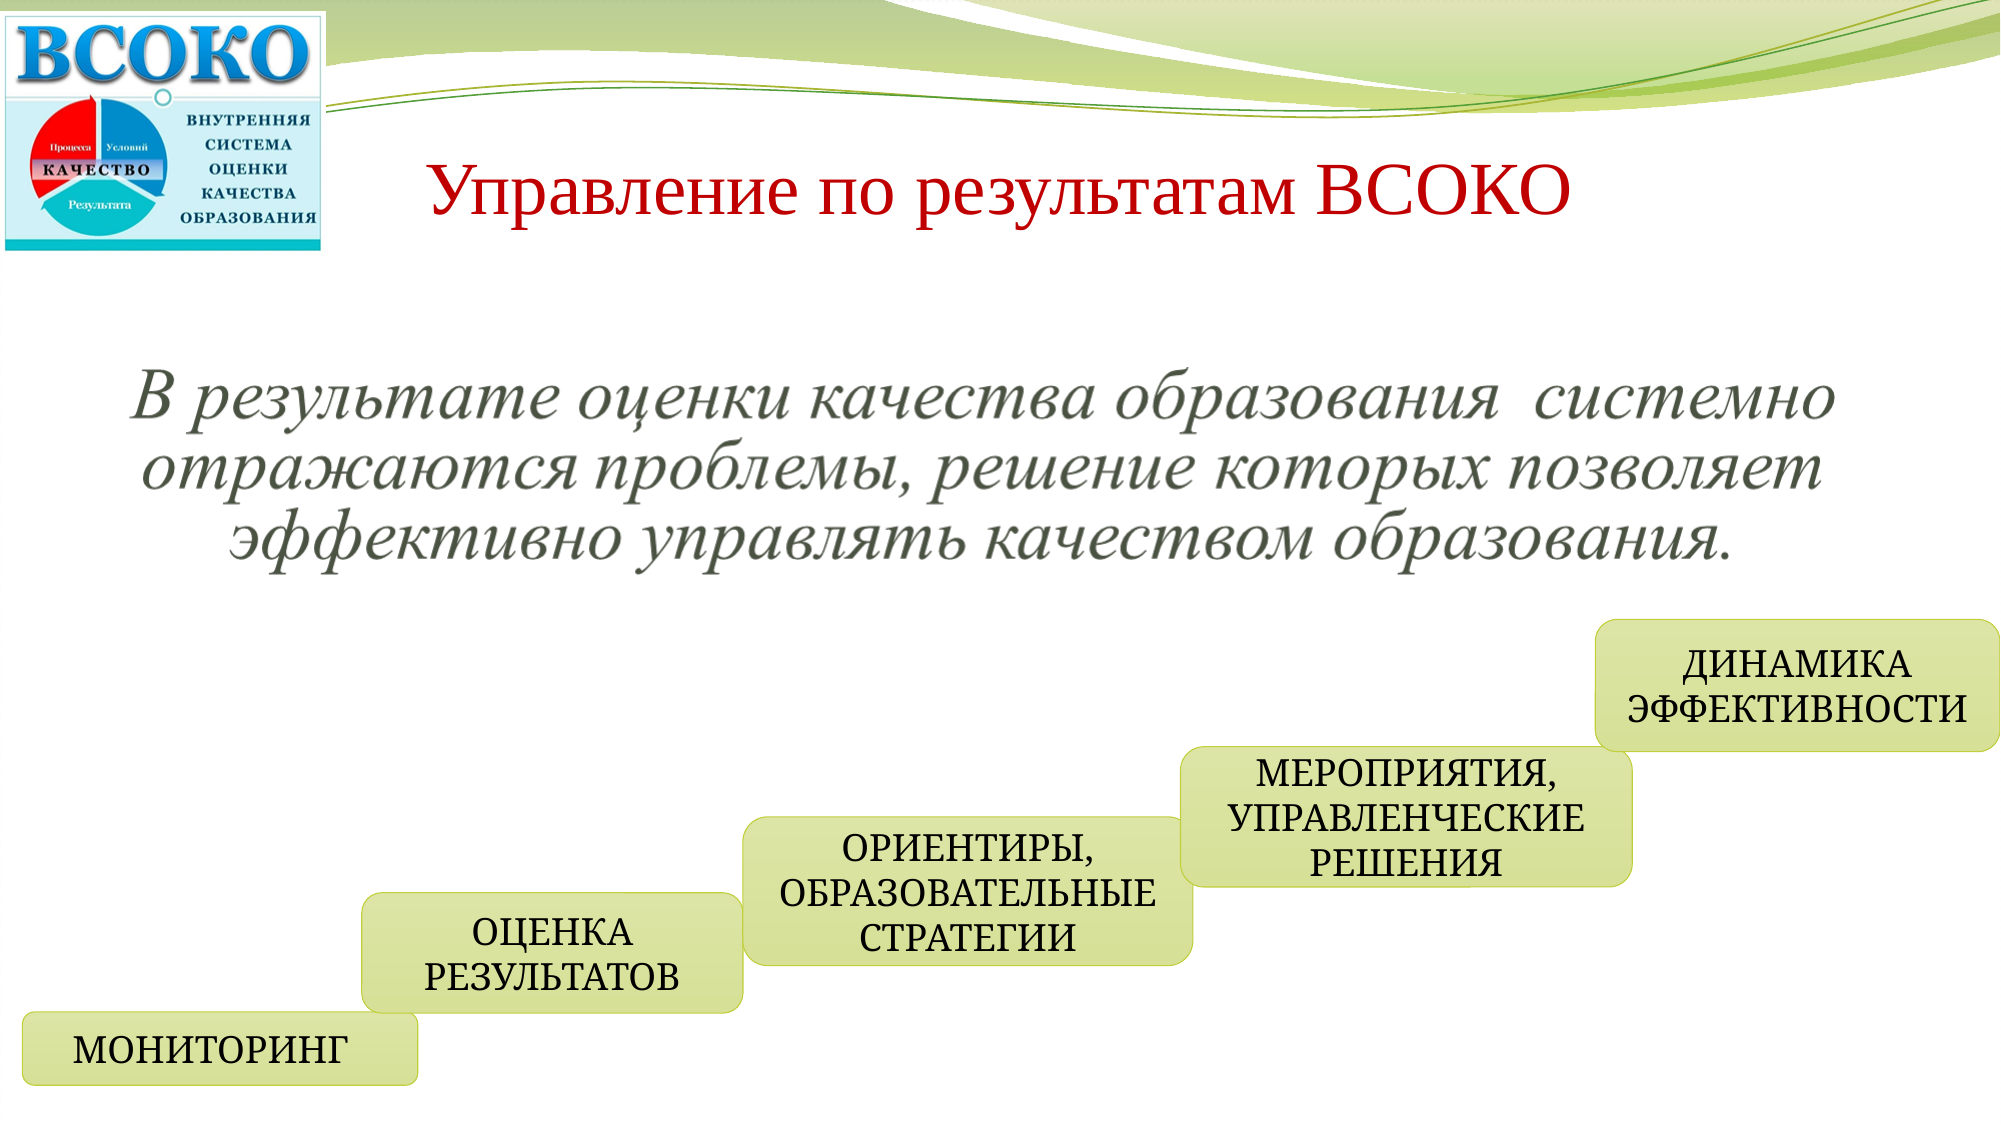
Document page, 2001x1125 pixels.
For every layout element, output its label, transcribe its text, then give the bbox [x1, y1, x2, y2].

text_box ОЦЕНКА РЕЗУЛЬТАТОВ [361, 892, 744, 1014]
text_box ДИНАМИКА ЭФФЕКТИВНОСТИ [1594, 618, 2000, 753]
text_box ОРИЕНТИРЫ, ОБРАЗОВАТЕЛЬНЫЕ СТРАТЕГИИ [742, 816, 1194, 967]
picture [22, 324, 1929, 620]
text_box Управление по результатам ВСОКО [327, 120, 1902, 230]
text_box МОНИТОРИНГ [21, 1011, 419, 1086]
text_box МЕРОПРИЯТИЯ, УПРАВЛЕНЧЕСКИЕ РЕШЕНИЯ [1179, 746, 1633, 888]
picture [0, 11, 327, 256]
